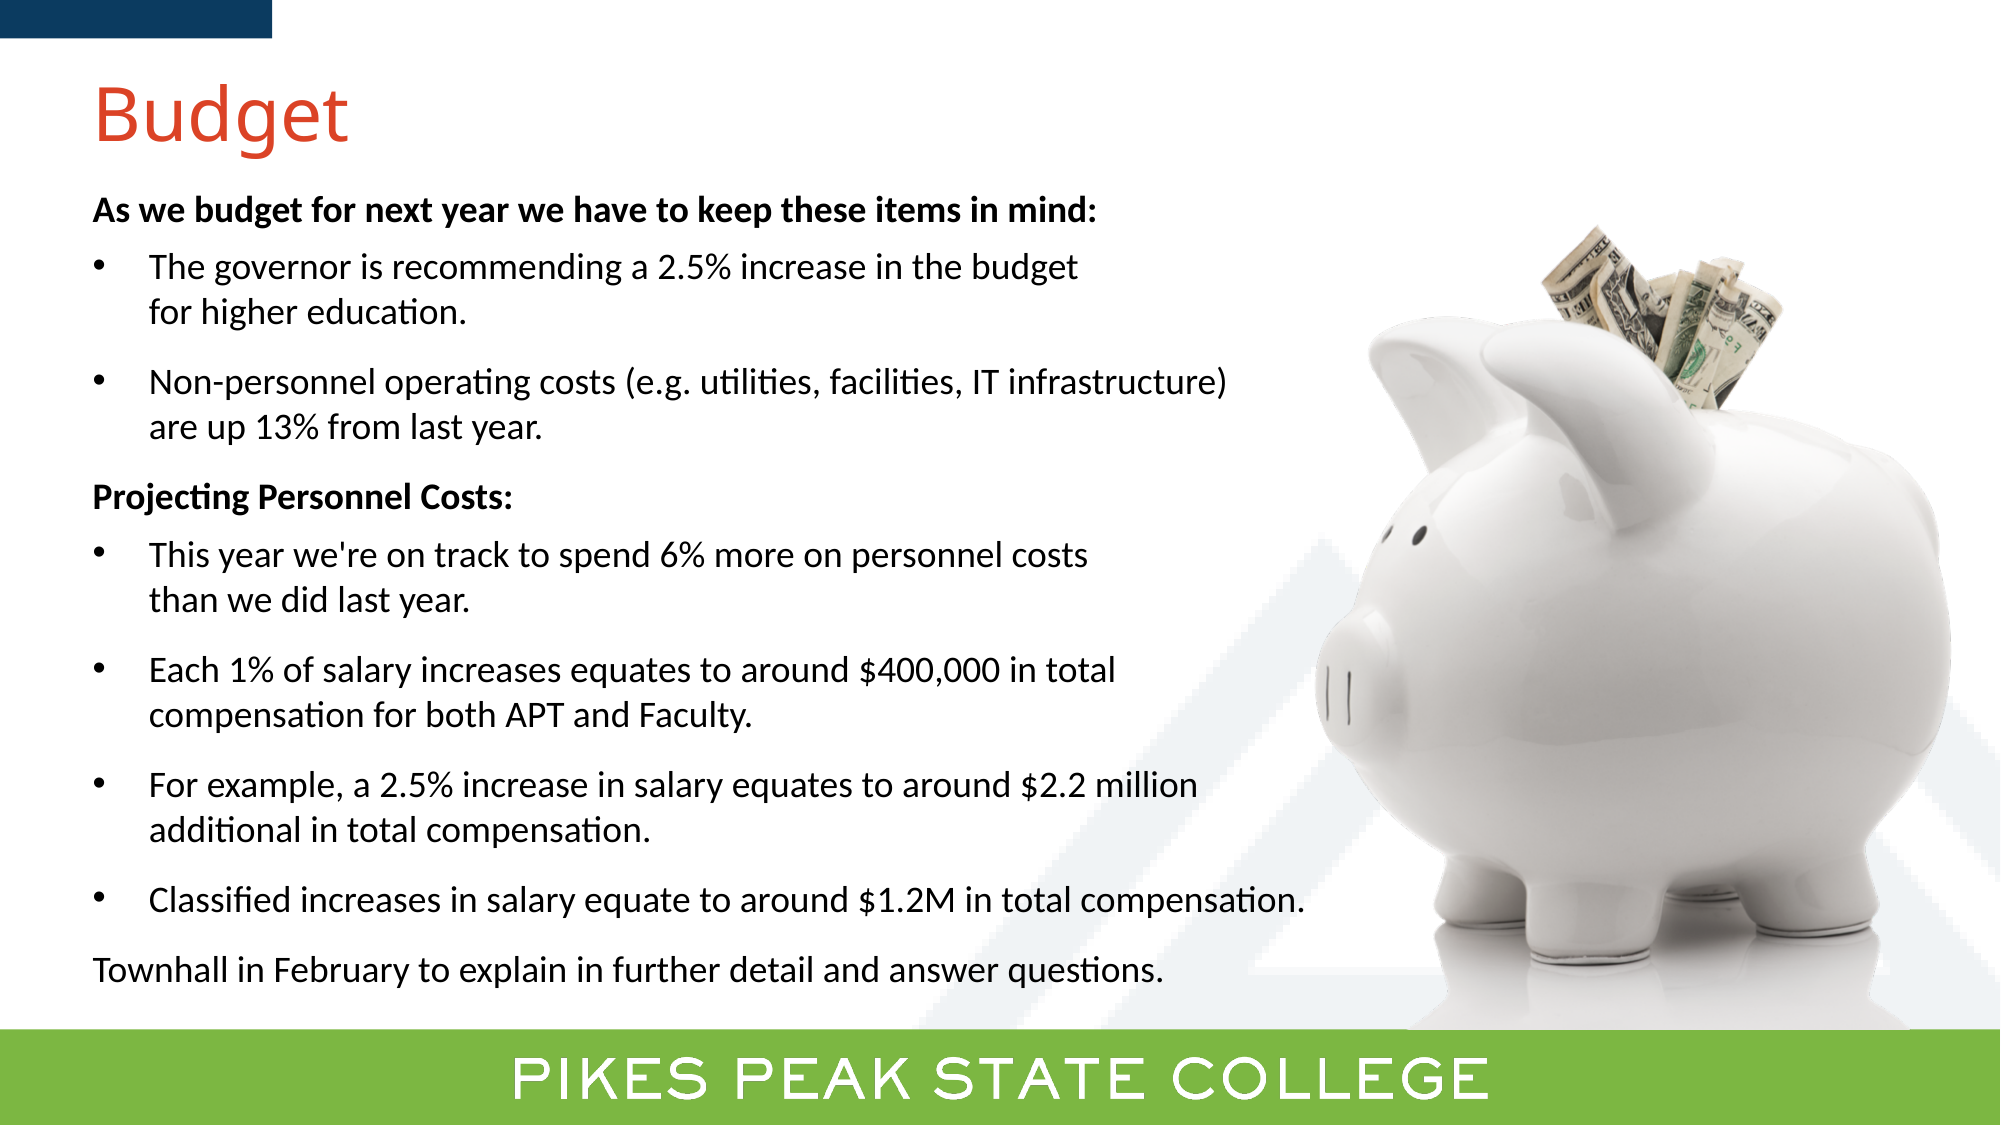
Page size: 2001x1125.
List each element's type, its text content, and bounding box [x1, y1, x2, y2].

text_box As we budget for next year we have to keep these items in mind: The governor is recommending a 2.5% increase in the budget for higher education. Non-personnel operating costs (e.g. utilities, facilities, IT infrastructure) are up 13% from last year. Projecting Personnel Costs: This year we're on track to spend 6% more on personnel costs than we did last year. Each 1% of salary increases equates to around $400,000 in total compensation for both APT and Faculty. For example, a 2.5% increase in salary equates to around $2.2 million additional in total compensation. Classified increases in salary equate to around $1.2M in total compensation. Townhall in February to explain in further detail and answer questions. [77, 177, 1106, 997]
picture [1106, 132, 2000, 1030]
title Budget [77, 69, 1803, 160]
